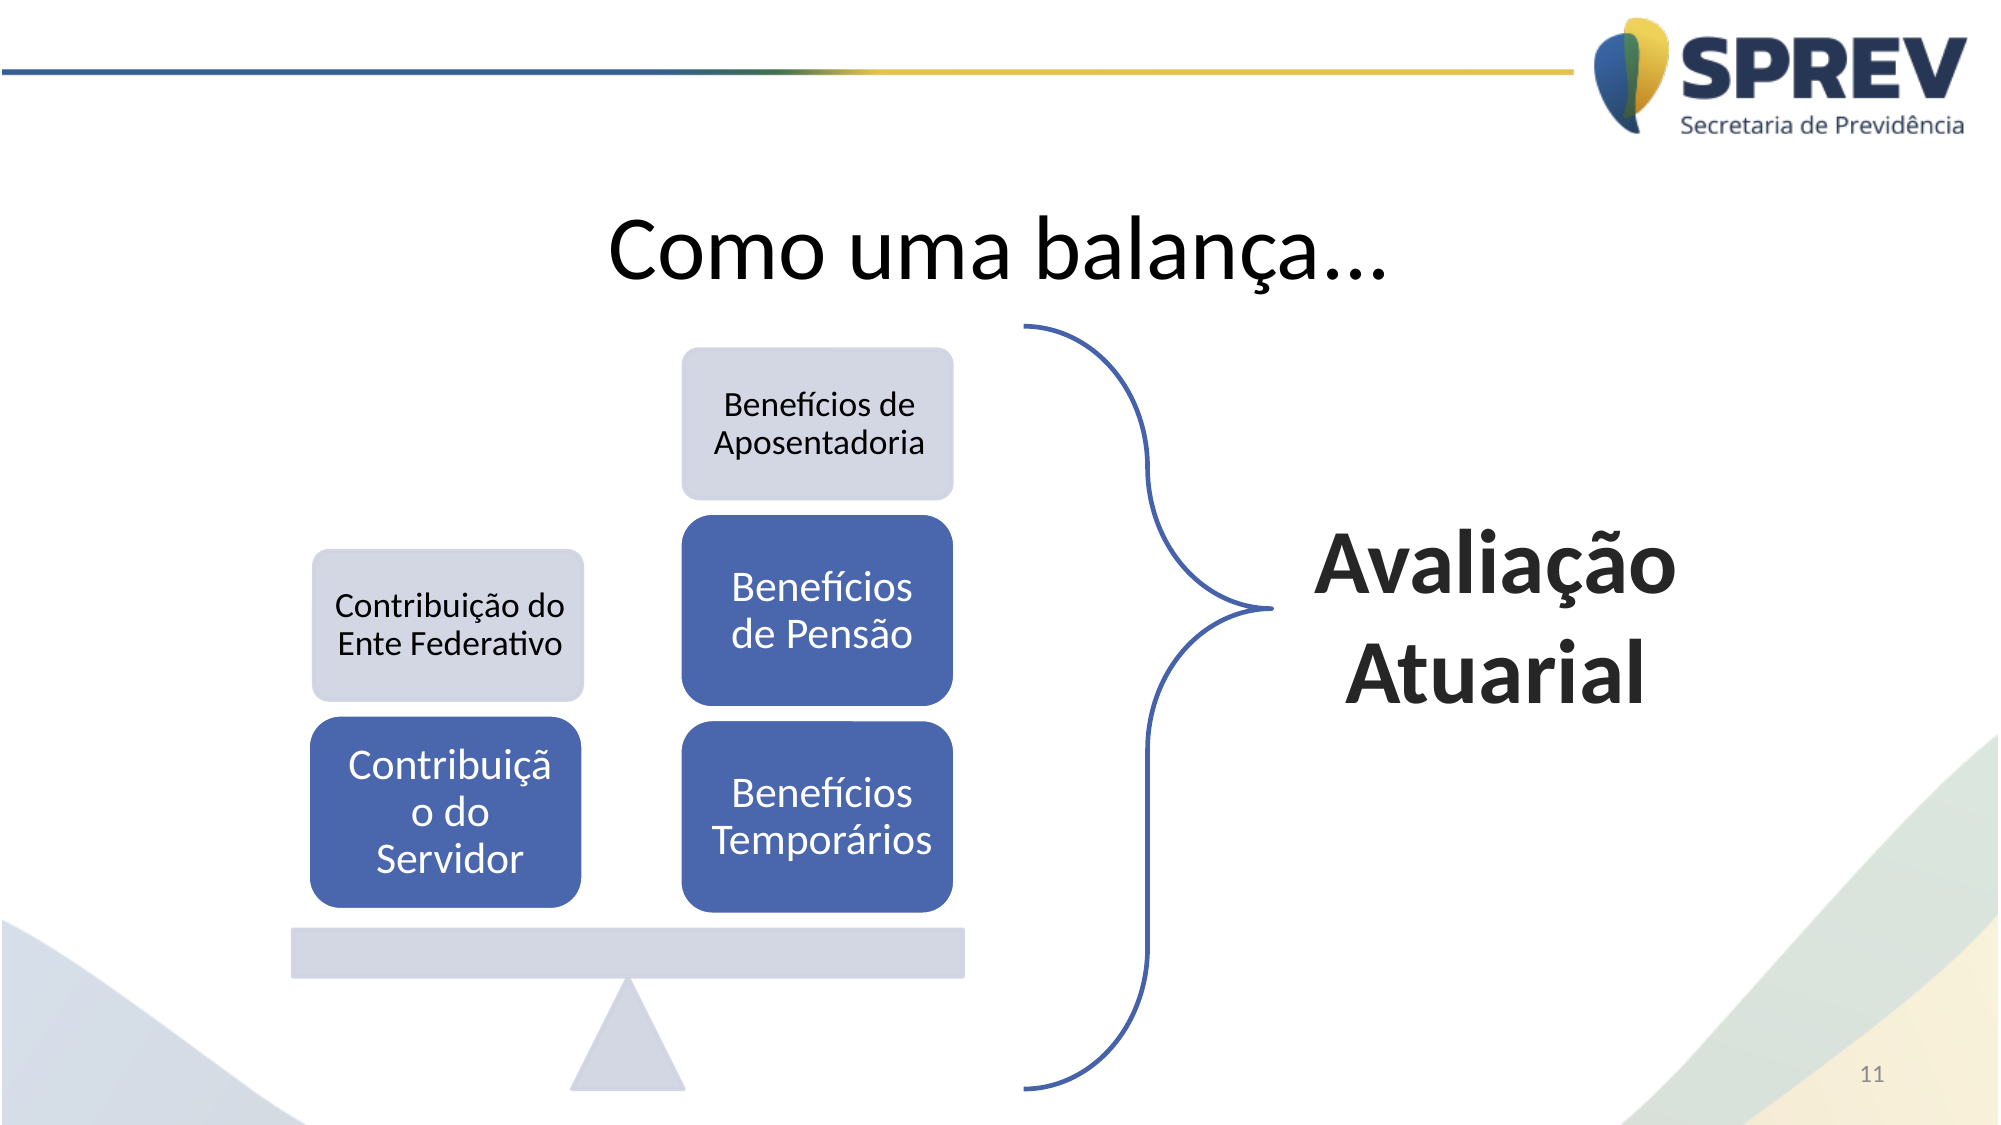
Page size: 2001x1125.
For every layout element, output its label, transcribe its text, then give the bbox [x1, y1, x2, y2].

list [184, 344, 1072, 1090]
title Como uma balança... [99, 149, 1900, 337]
picture [2, 0, 1998, 1125]
slide_number 11 [1433, 1042, 1900, 1103]
text_box [1023, 325, 1273, 1077]
text_box Avaliação Atuarial [1295, 456, 1697, 769]
